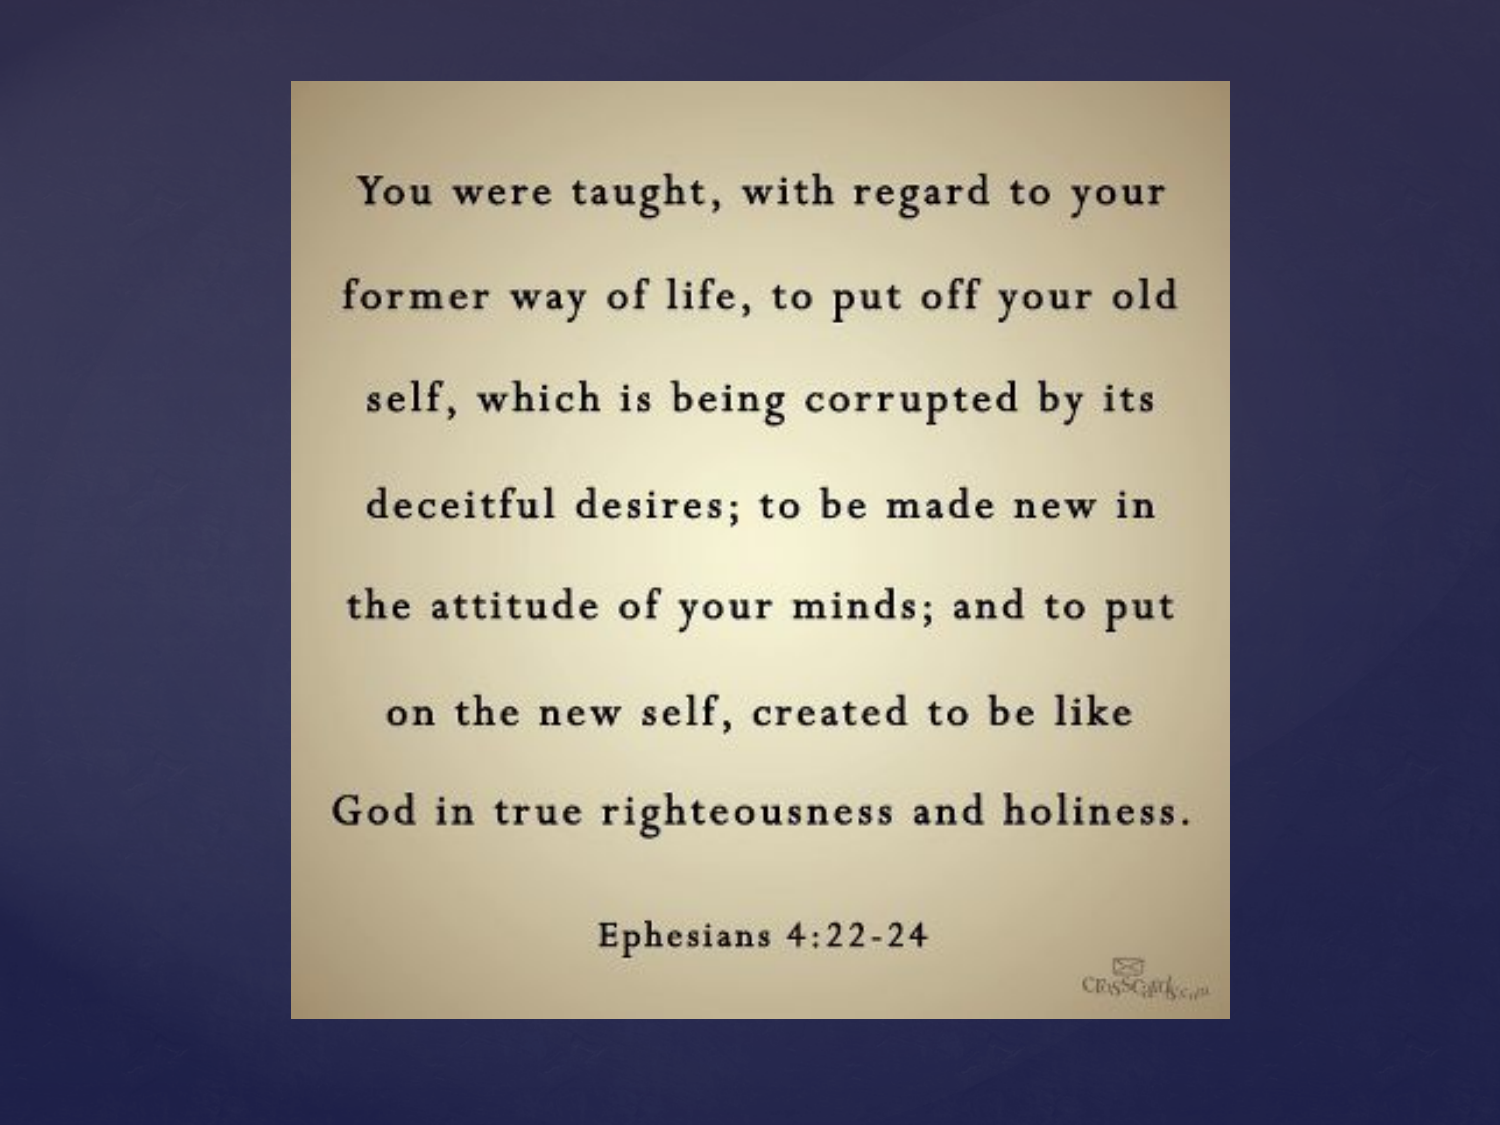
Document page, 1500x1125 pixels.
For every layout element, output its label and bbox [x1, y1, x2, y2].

picture [291, 80, 1230, 1020]
